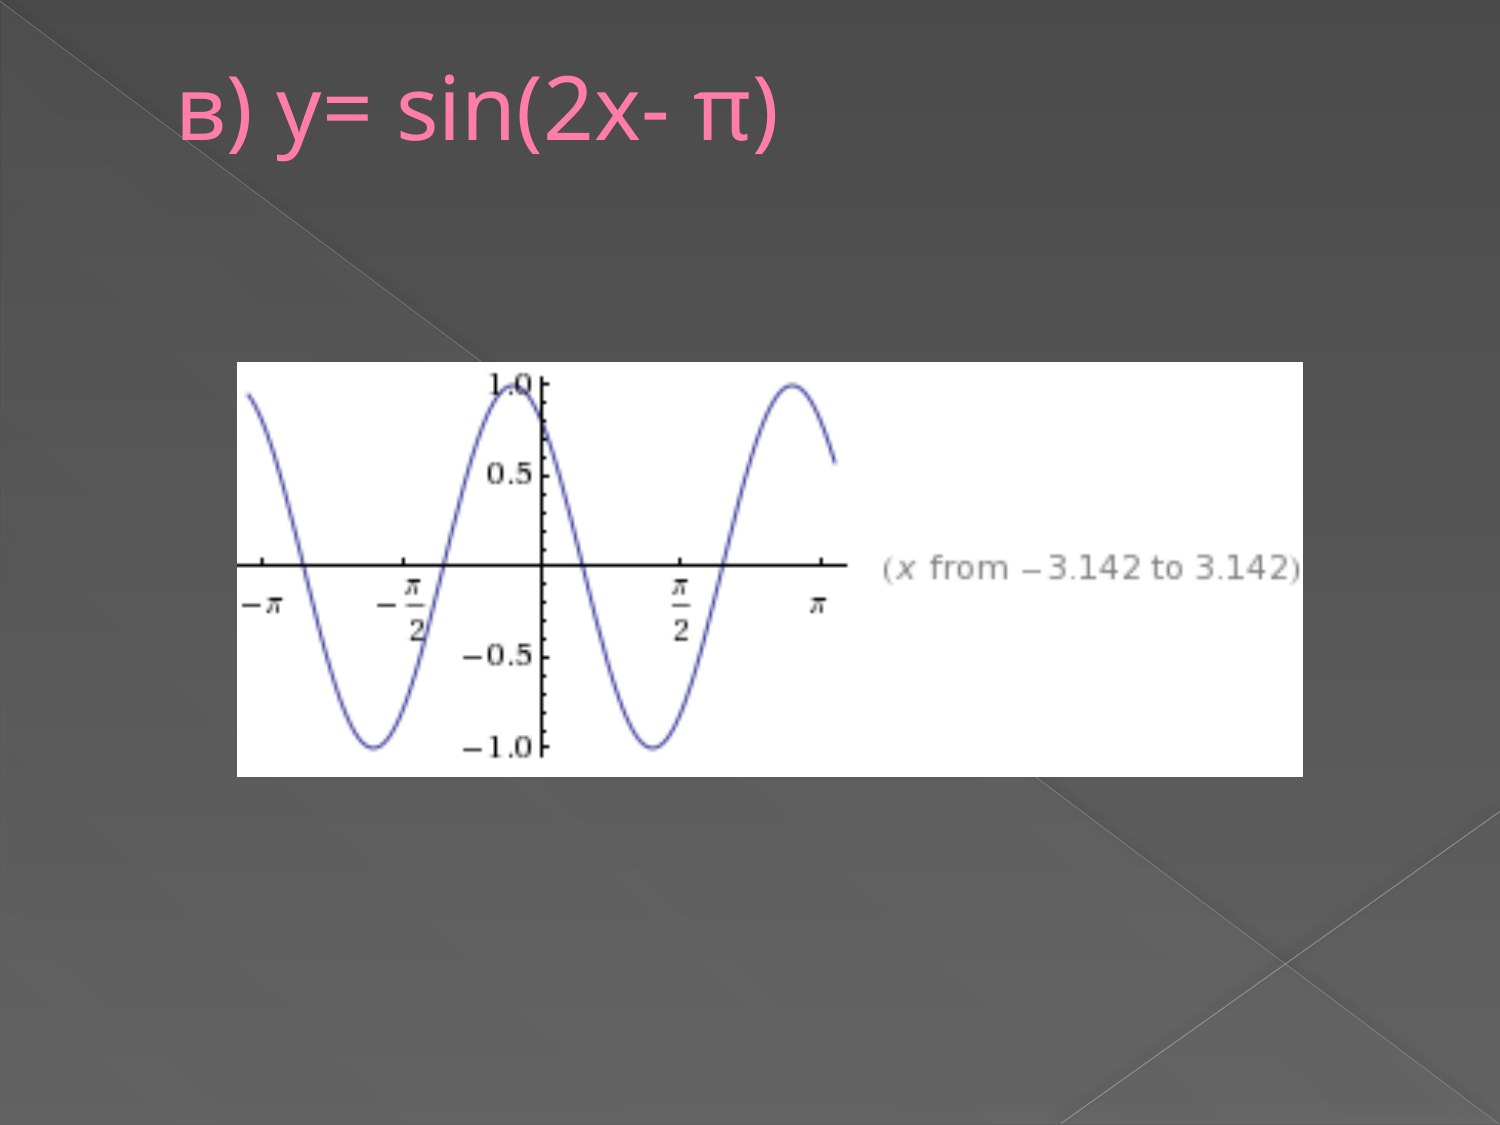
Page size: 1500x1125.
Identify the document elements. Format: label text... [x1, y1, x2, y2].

title в) y= sin(2x- π) [75, 43, 1425, 274]
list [237, 362, 1303, 777]
